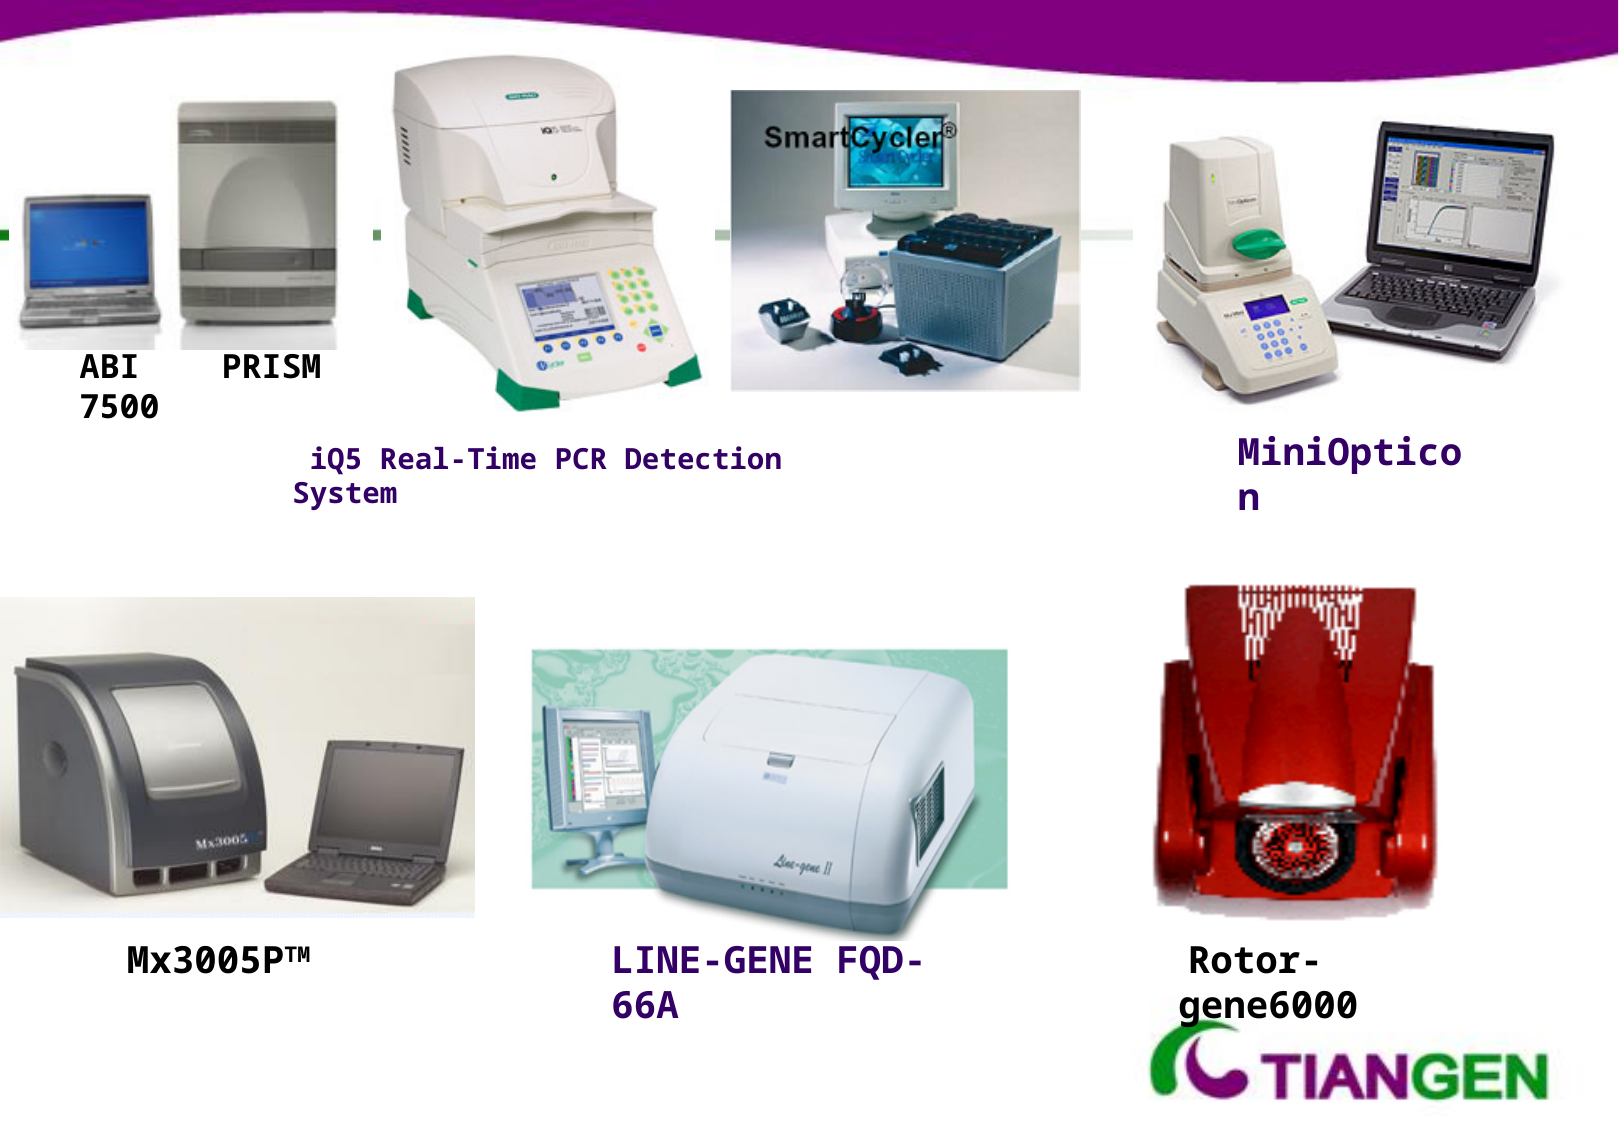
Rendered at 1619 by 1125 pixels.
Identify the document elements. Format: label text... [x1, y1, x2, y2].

text_box LINE-GENE FQD-66A [596, 950, 972, 1034]
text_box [381, 42, 715, 418]
text_box Mx3005PTM [112, 928, 350, 989]
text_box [1132, 89, 1566, 424]
text_box Rotor-gene6000 [1163, 928, 1489, 1034]
picture [0, 0, 1619, 1125]
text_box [730, 89, 1081, 392]
text_box MiniOpticon [1222, 430, 1486, 526]
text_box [9, 77, 373, 350]
text_box iQ5 Real-Time PCR Detection System [277, 432, 821, 518]
text_box ABI PRISM 7500 [64, 358, 337, 433]
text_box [520, 627, 1034, 941]
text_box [0, 597, 476, 918]
